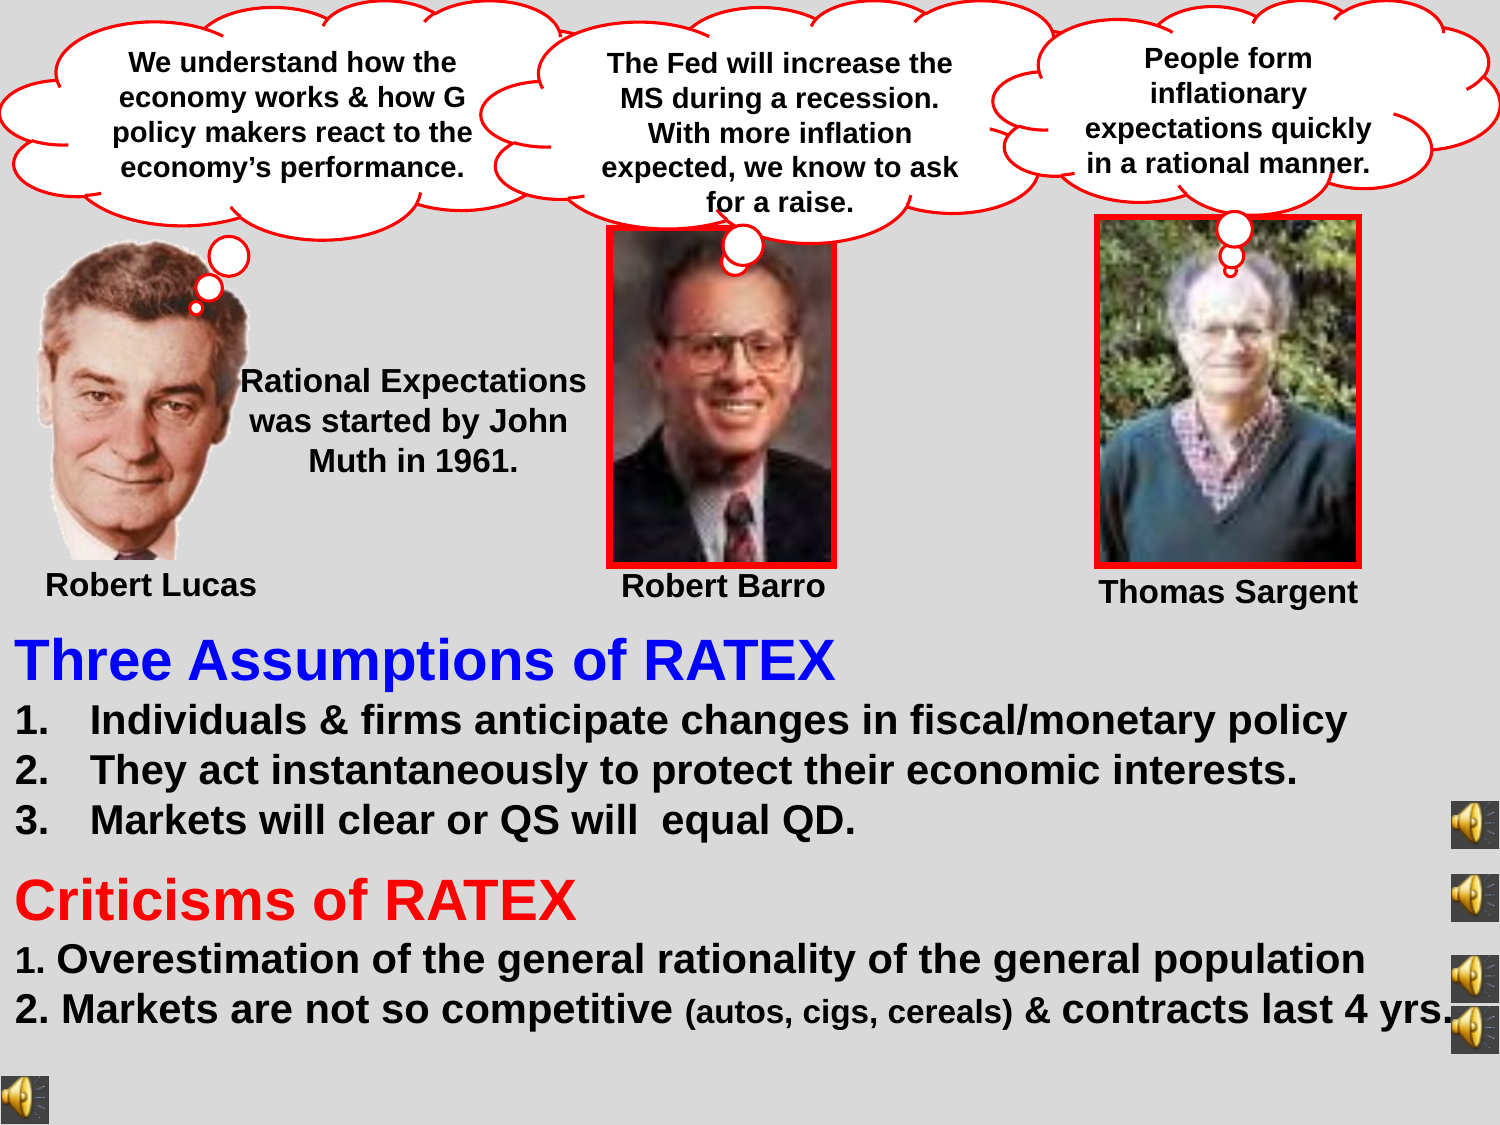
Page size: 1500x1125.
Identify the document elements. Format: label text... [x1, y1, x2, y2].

text_box Three Assumptions of RATEX Individuals & firms anticipate changes in fiscal/monetary policy They act instantaneously to protect their economic interests. Markets will clear or QS will equal QD. [0, 632, 1500, 862]
picture [1449, 872, 1500, 924]
text_box Robert Lucas [40, 562, 262, 605]
text_box Thomas Sargent [1090, 560, 1367, 621]
picture [0, 1074, 51, 1125]
text_box We understand how the economy works & how G policy makers react to the economy’s performance. [0, 0, 574, 241]
picture [1449, 799, 1500, 851]
text_box People form inflationary expectations quickly in a rational manner. [992, 0, 1500, 218]
picture [612, 231, 832, 563]
text_box Robert Barro [614, 569, 834, 606]
text_box The Fed will increase the MS during a recession. With more inflation expected, we know to ask for a raise. [480, 0, 1061, 242]
picture [36, 235, 250, 560]
text_box Criticisms of RATEX 1. Overestimation of the general rationality of the general population 2. Markets are not so competitive (autos, cigs, cereals) & contracts last 4 yrs. [0, 862, 1500, 1032]
picture [1449, 953, 1500, 1056]
text_box Rational Expectations was started by John Muth in 1961. [283, 288, 544, 551]
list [1099, 220, 1356, 563]
